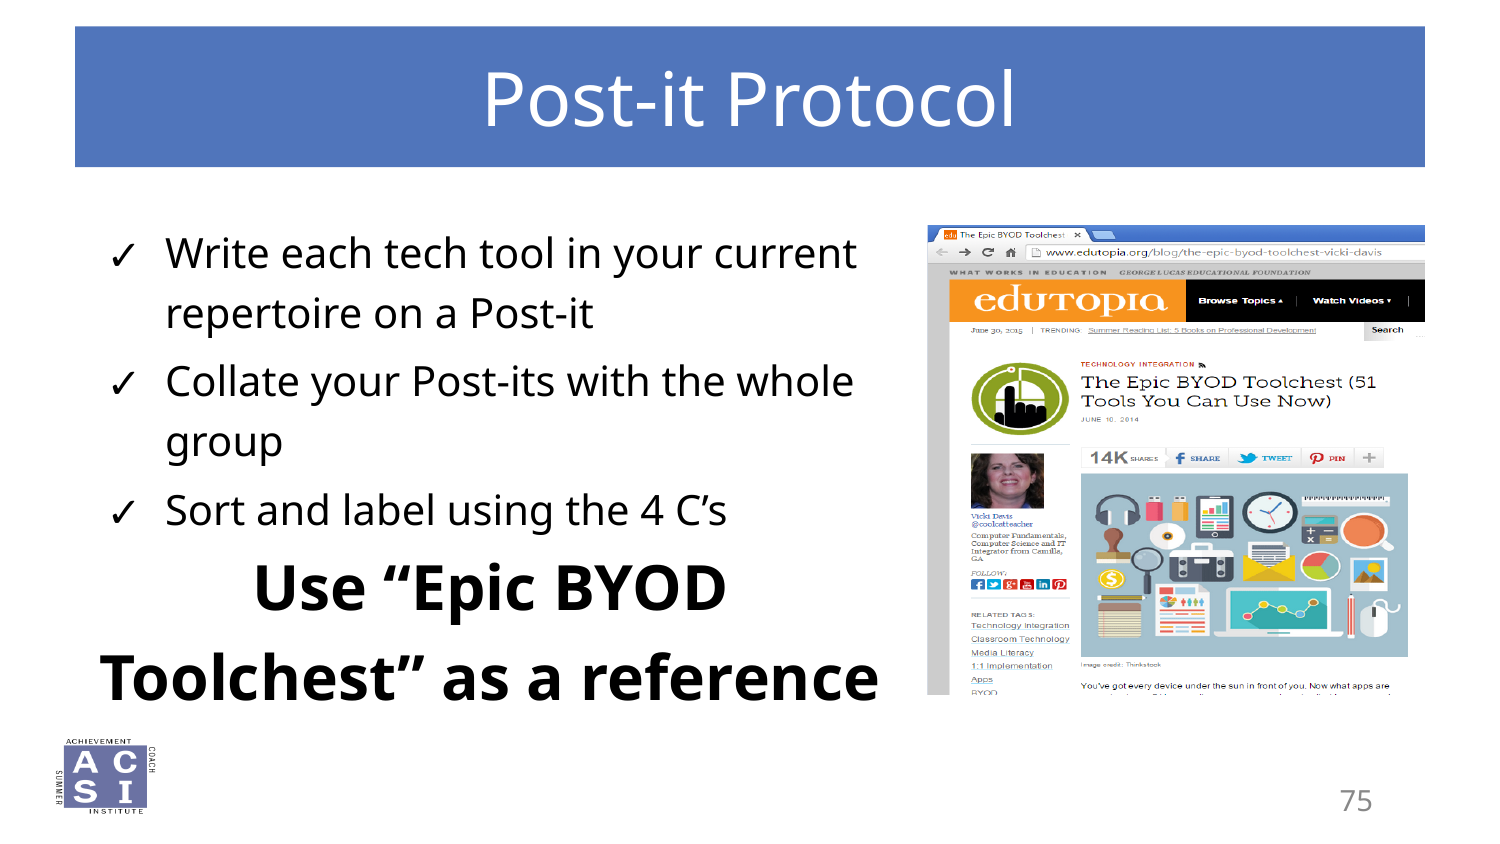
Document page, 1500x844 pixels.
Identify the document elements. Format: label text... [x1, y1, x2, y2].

picture [927, 224, 1426, 696]
list Write each tech tool in your current repertoire on a Post-it Collate your Post-its with the whole group Sort and label using the 4 C’s Use “Epic BYOD Toolchest” as a reference [75, 209, 906, 741]
title Post-it Protocol [75, 26, 1425, 168]
picture [46, 731, 163, 816]
